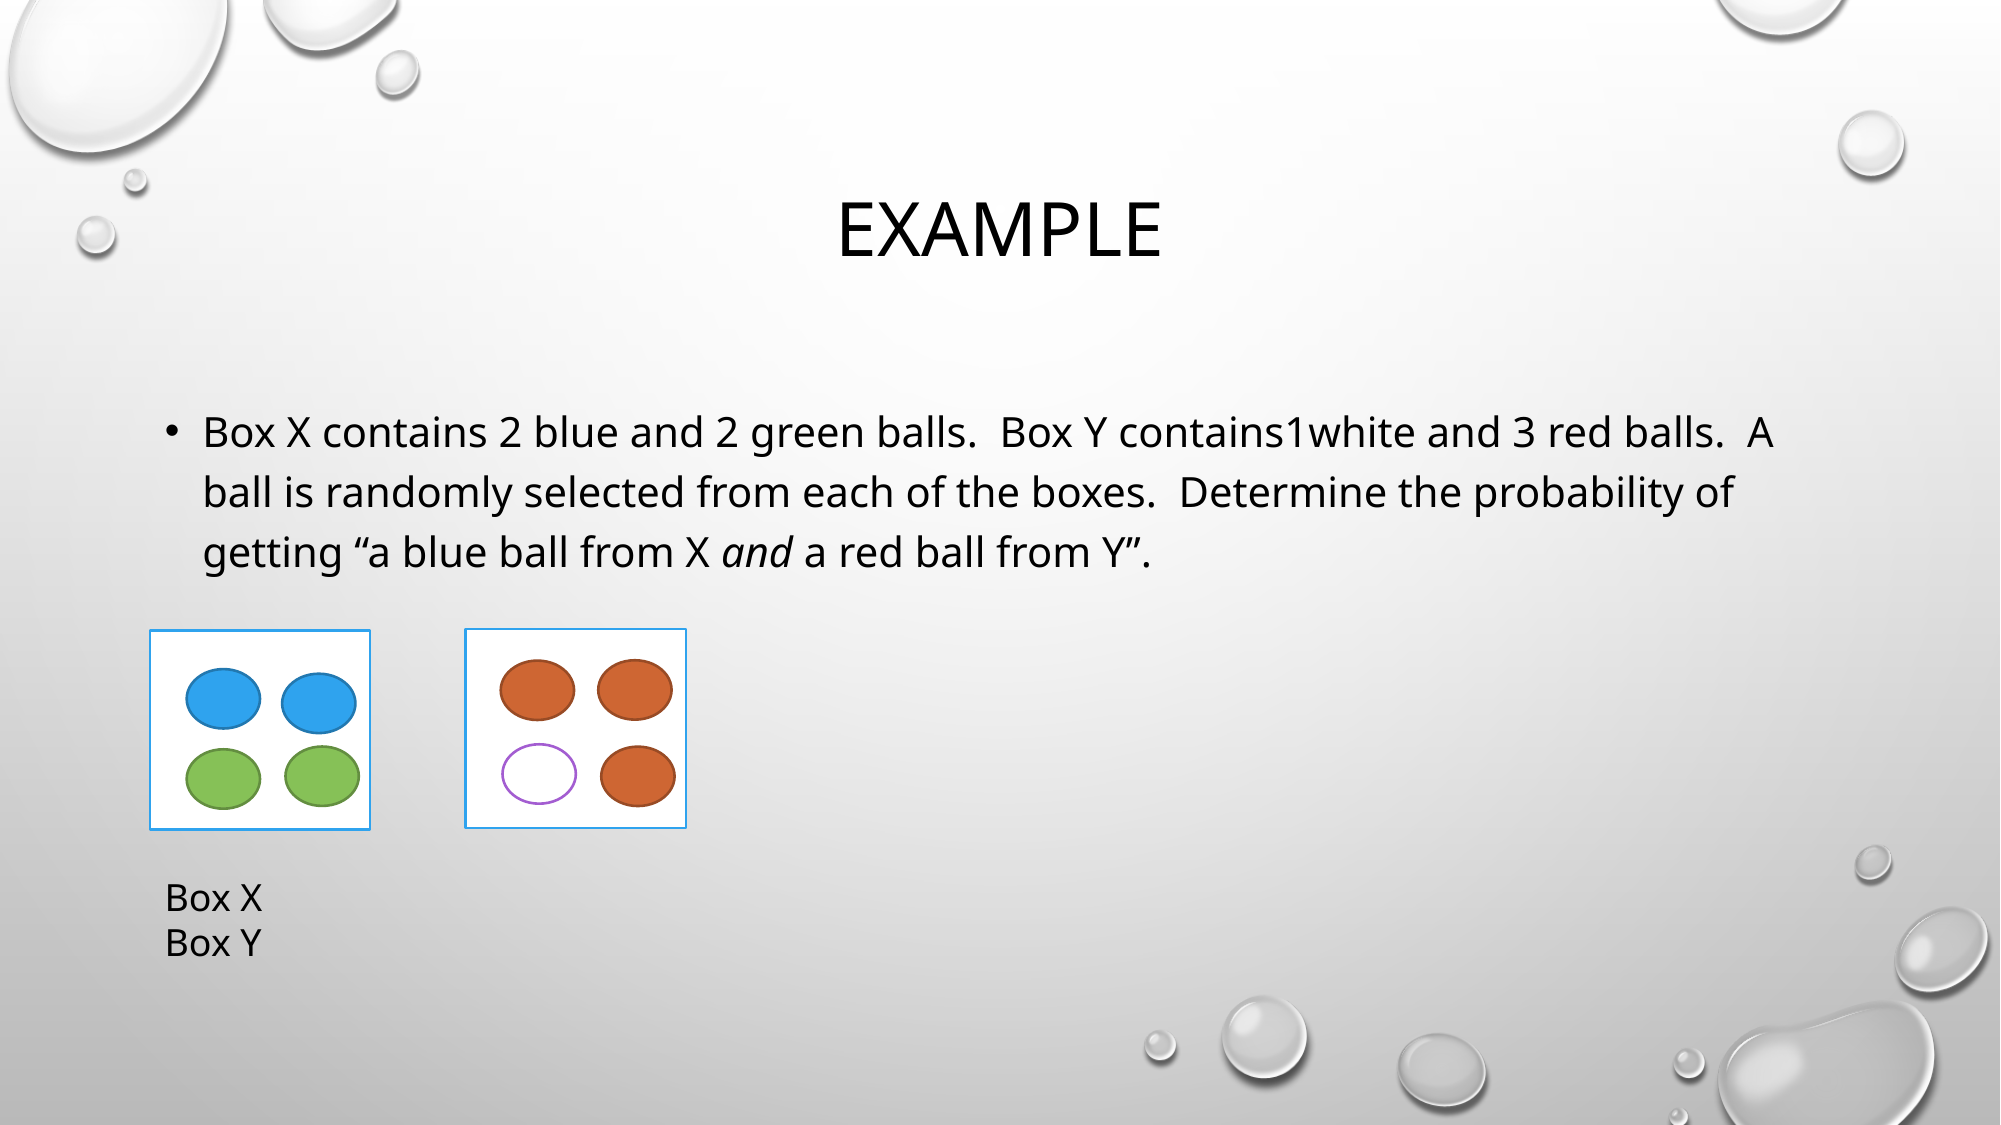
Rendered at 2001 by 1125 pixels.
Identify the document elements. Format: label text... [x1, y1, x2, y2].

text_box [596, 658, 673, 721]
text_box [149, 629, 371, 831]
text_box [280, 672, 357, 735]
text_box [185, 667, 262, 730]
text_box [599, 745, 676, 808]
text_box [501, 742, 578, 805]
text_box [284, 745, 361, 808]
text_box Box X Box Y [149, 866, 720, 971]
text_box [499, 659, 576, 722]
text_box [464, 628, 687, 829]
picture [0, 0, 2000, 1125]
title Example [149, 101, 1851, 364]
list Box X contains 2 blue and 2 green balls. Box Y contains1white and 3 red balls. A ball is randomly selected from each of the boxes. Determine the probability of getting “a blue ball from X and a red ball from Y”. [149, 388, 1850, 950]
text_box [185, 747, 262, 810]
